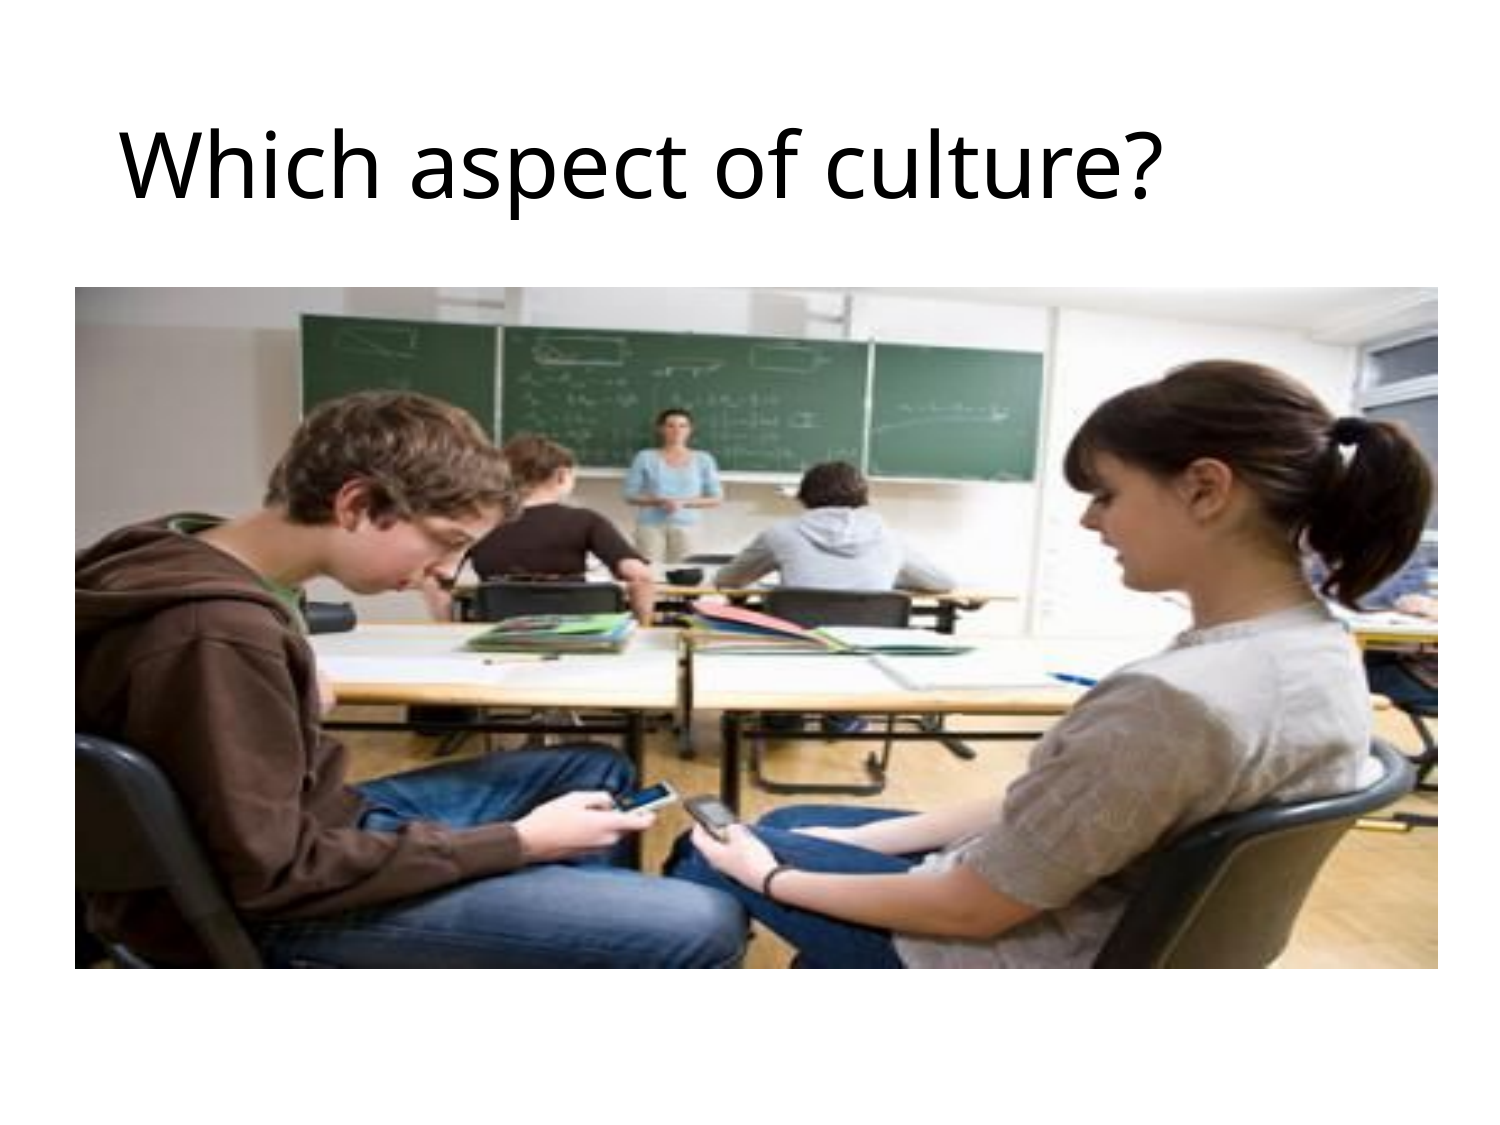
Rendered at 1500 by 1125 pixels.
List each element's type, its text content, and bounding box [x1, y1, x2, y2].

picture [74, 287, 1438, 969]
title Which aspect of culture? [103, 59, 1397, 278]
